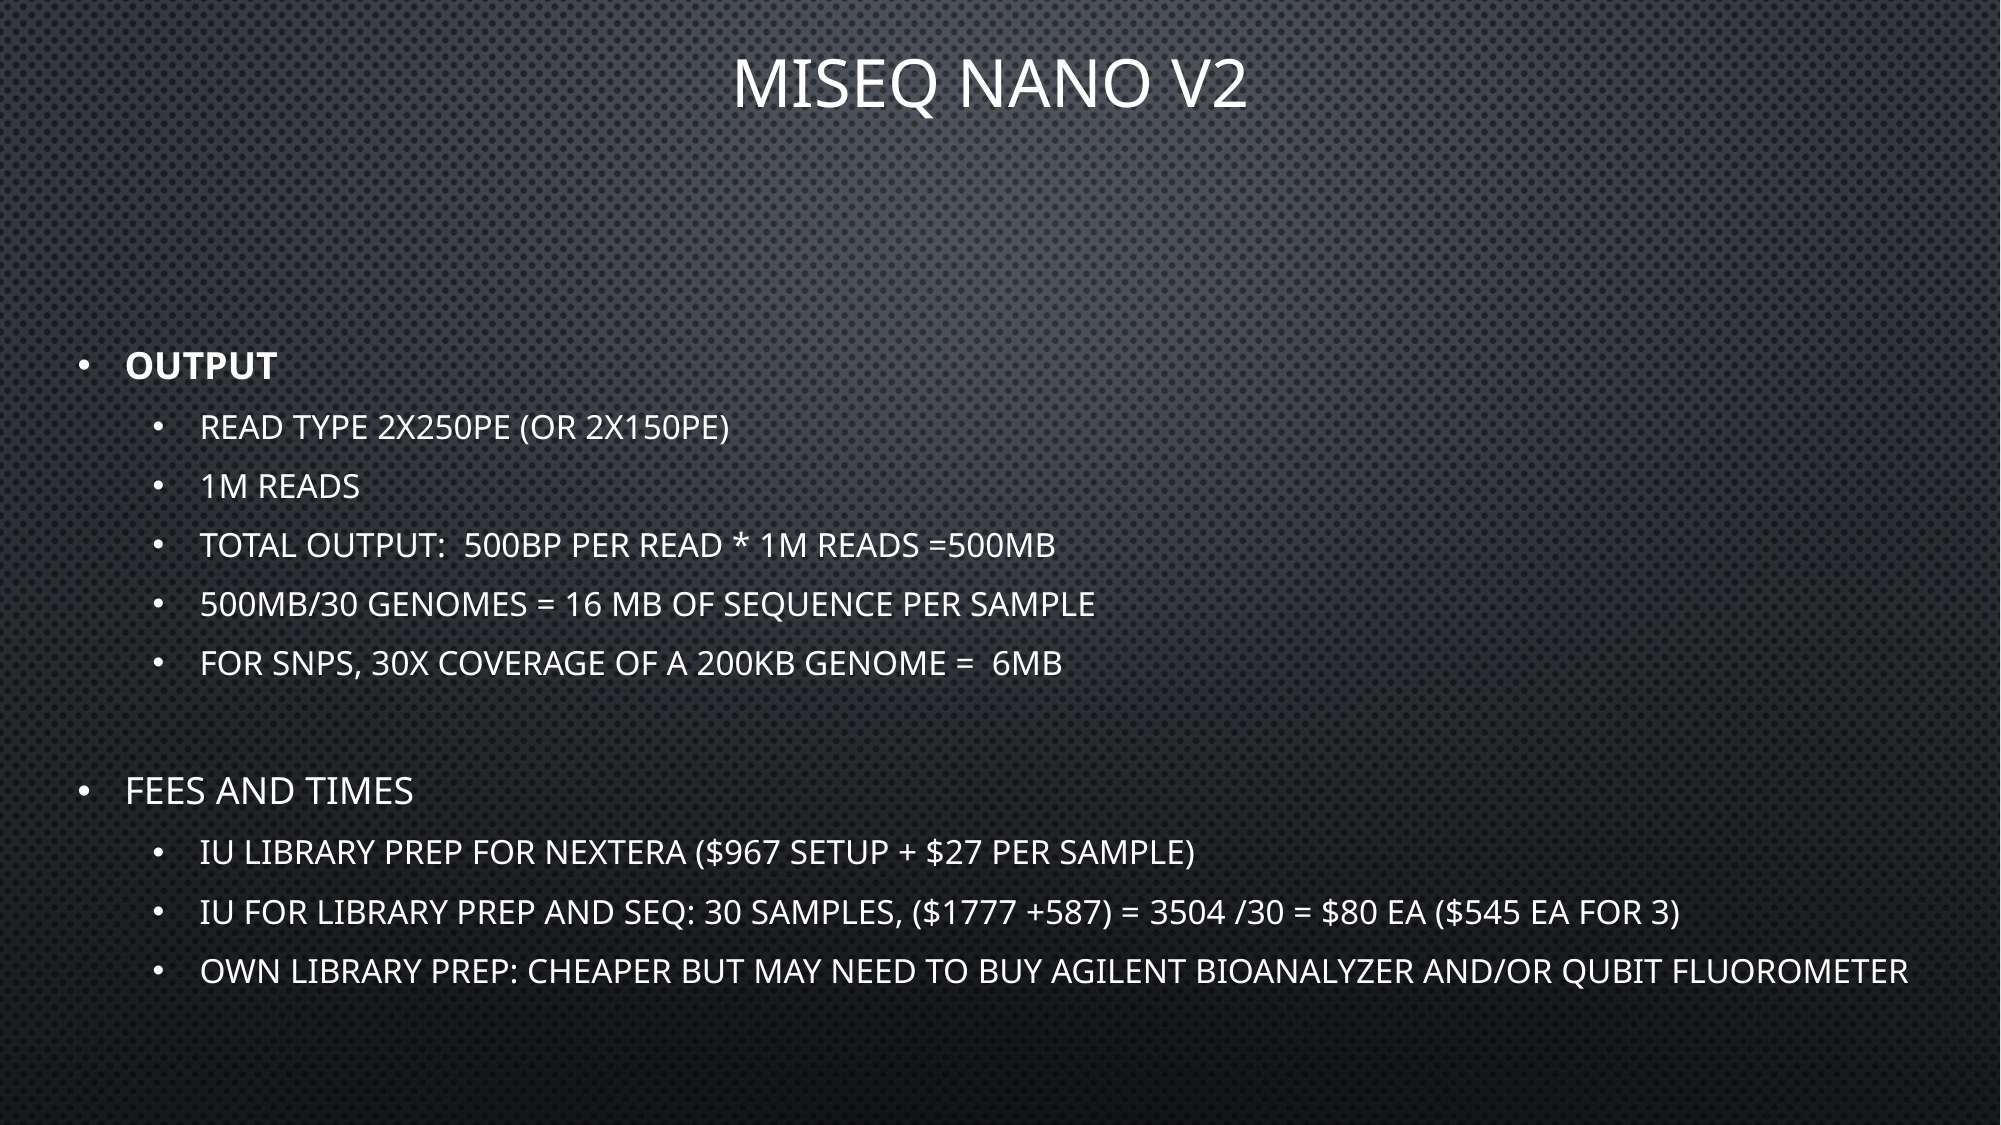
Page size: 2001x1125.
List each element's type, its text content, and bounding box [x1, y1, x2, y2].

list Output Read type 2X250PE (or 2X150PE) 1m READS total output: 500bp per read * 1M reads =500MB 500mb/30 genomes = 16 MB of sequence per sample For SNPs, 30X coverage of a 200kb genome = 6MB Fees and times IU library prep for Nextera ($967 setup + $27 per sample) IU for library prep and seq: 30 SAMPLES, ($1777 +587) = 3504 /30 = $80 ea ($545 ea for 3) Own library prep: cheaper but may need to buy agilent bioanalyzer and/or qubit fluorometer [62, 295, 2000, 1125]
title MiSeq nano v2 [178, 0, 1804, 238]
